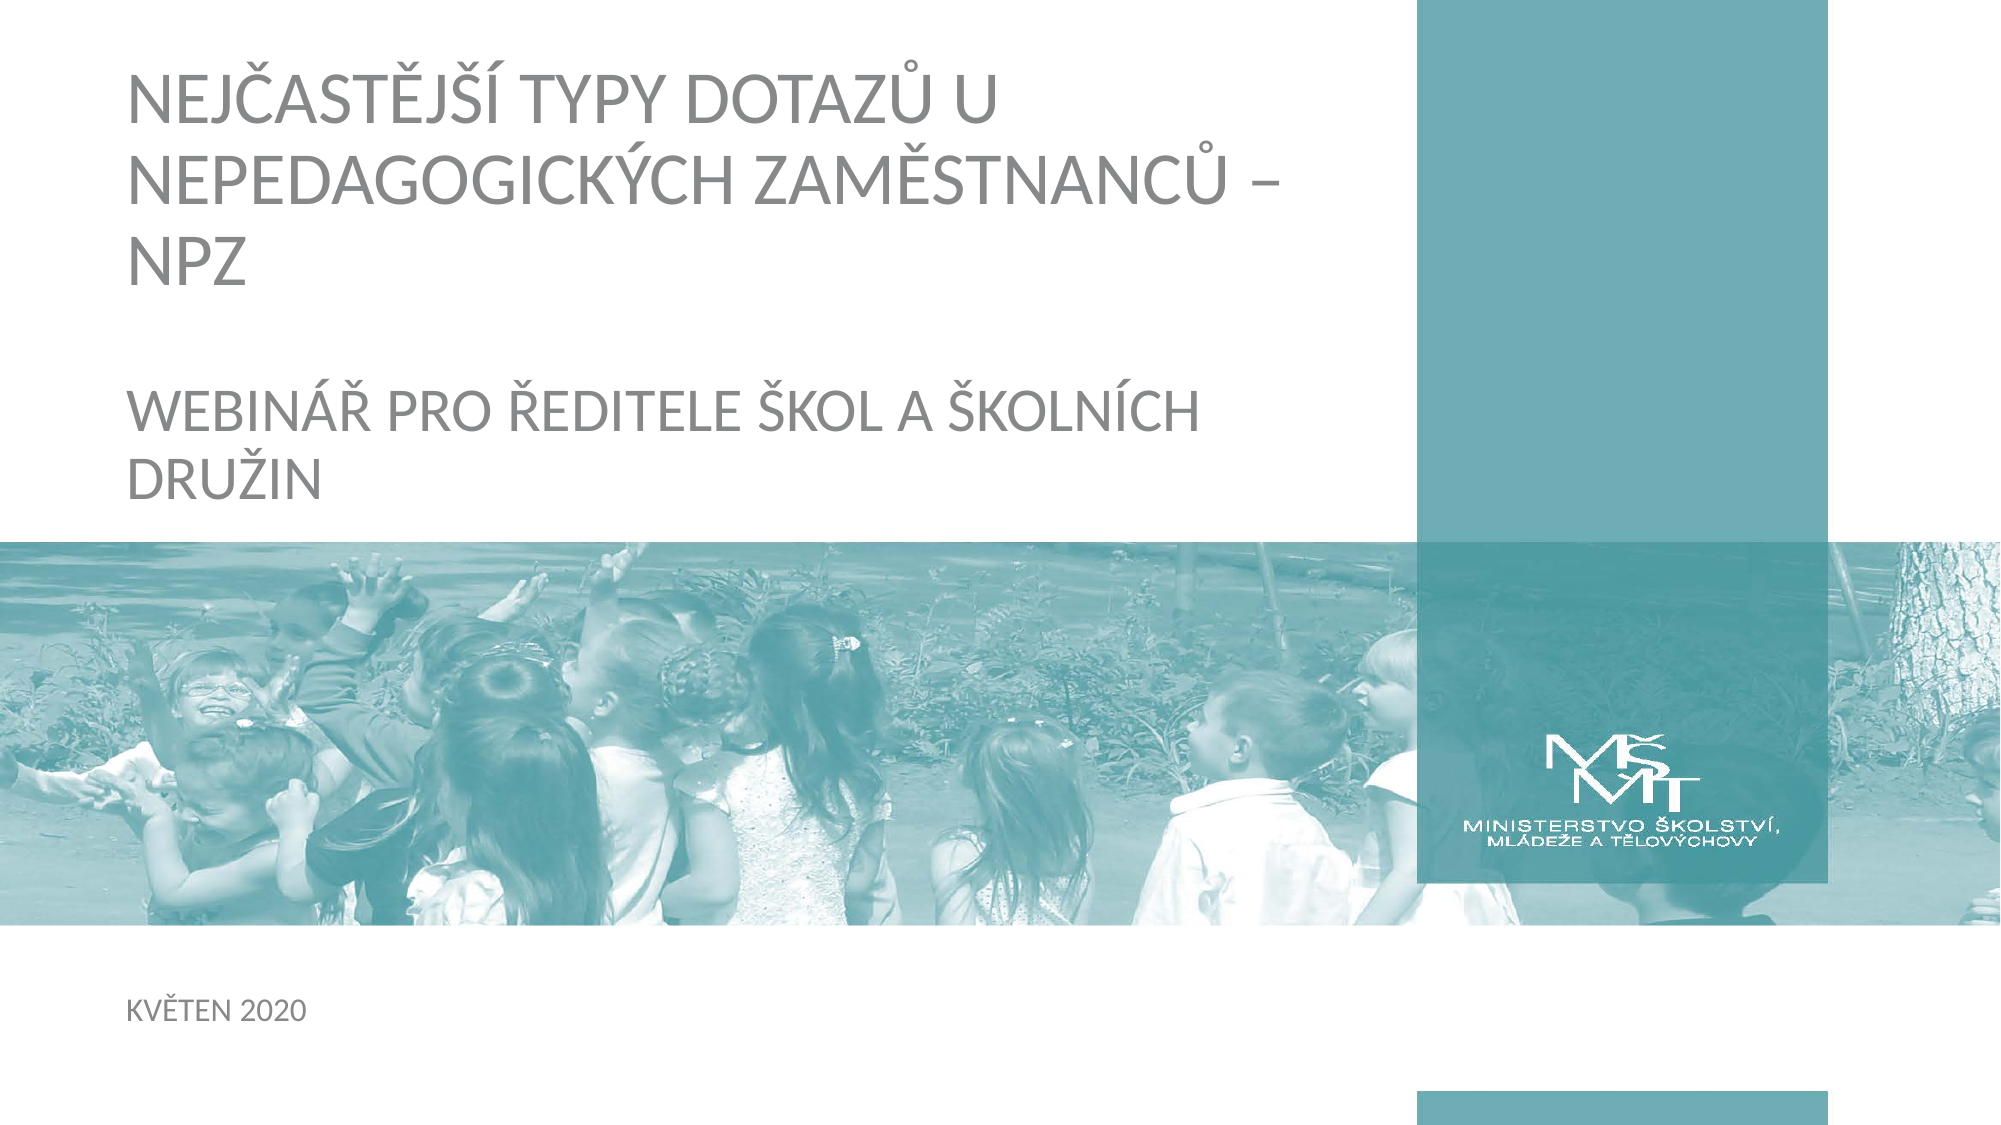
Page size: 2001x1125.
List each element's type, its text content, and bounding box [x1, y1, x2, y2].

subtitle květen 2020 [125, 987, 976, 1057]
title Nejčastější typy dotazů u nepedagogických zaměstnanců – NPZ Webinář pro ředitele škol a školních družin [125, 107, 1410, 513]
picture [0, 0, 2001, 1125]
